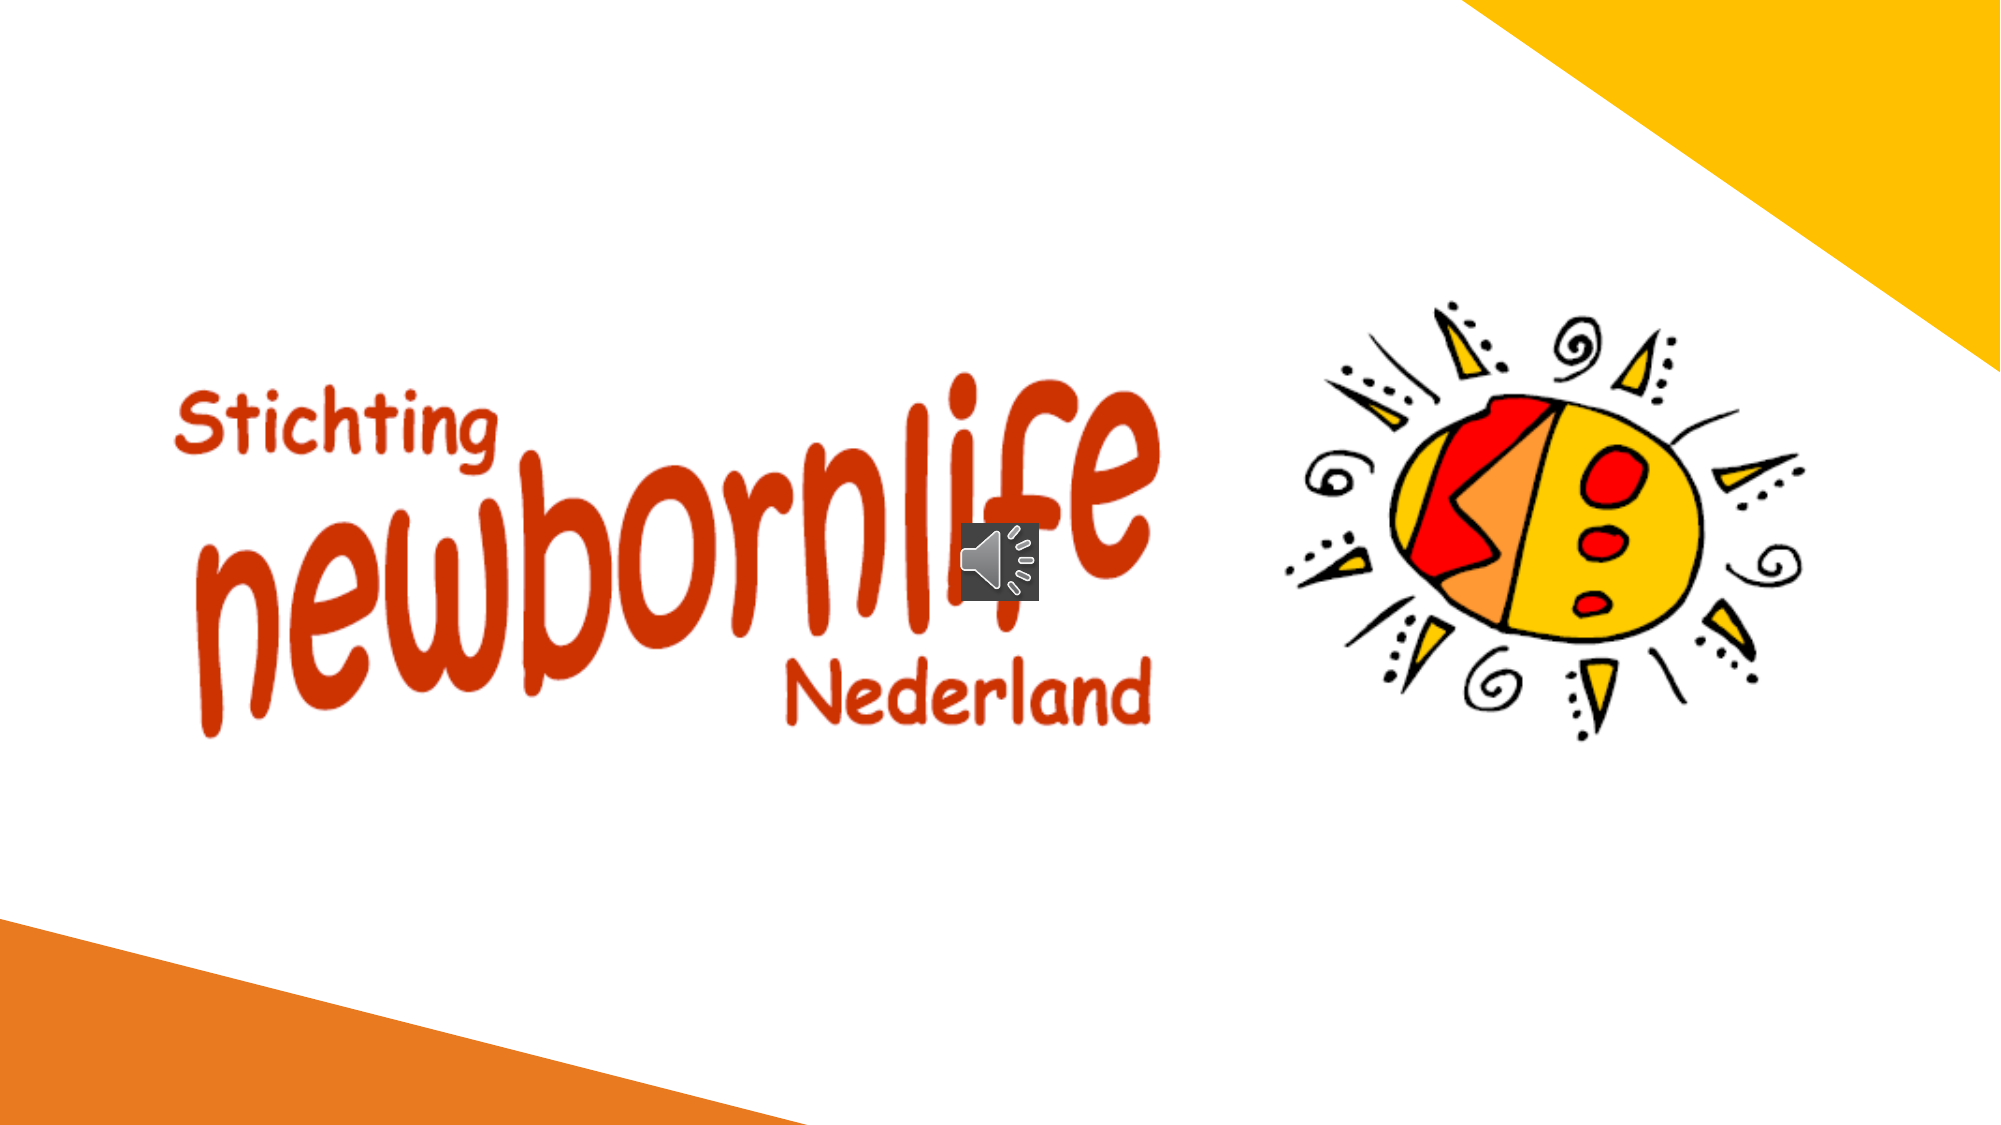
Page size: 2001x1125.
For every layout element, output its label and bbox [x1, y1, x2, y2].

text_box [1459, 0, 2000, 374]
text_box [0, 917, 812, 1125]
picture [105, 269, 1895, 818]
